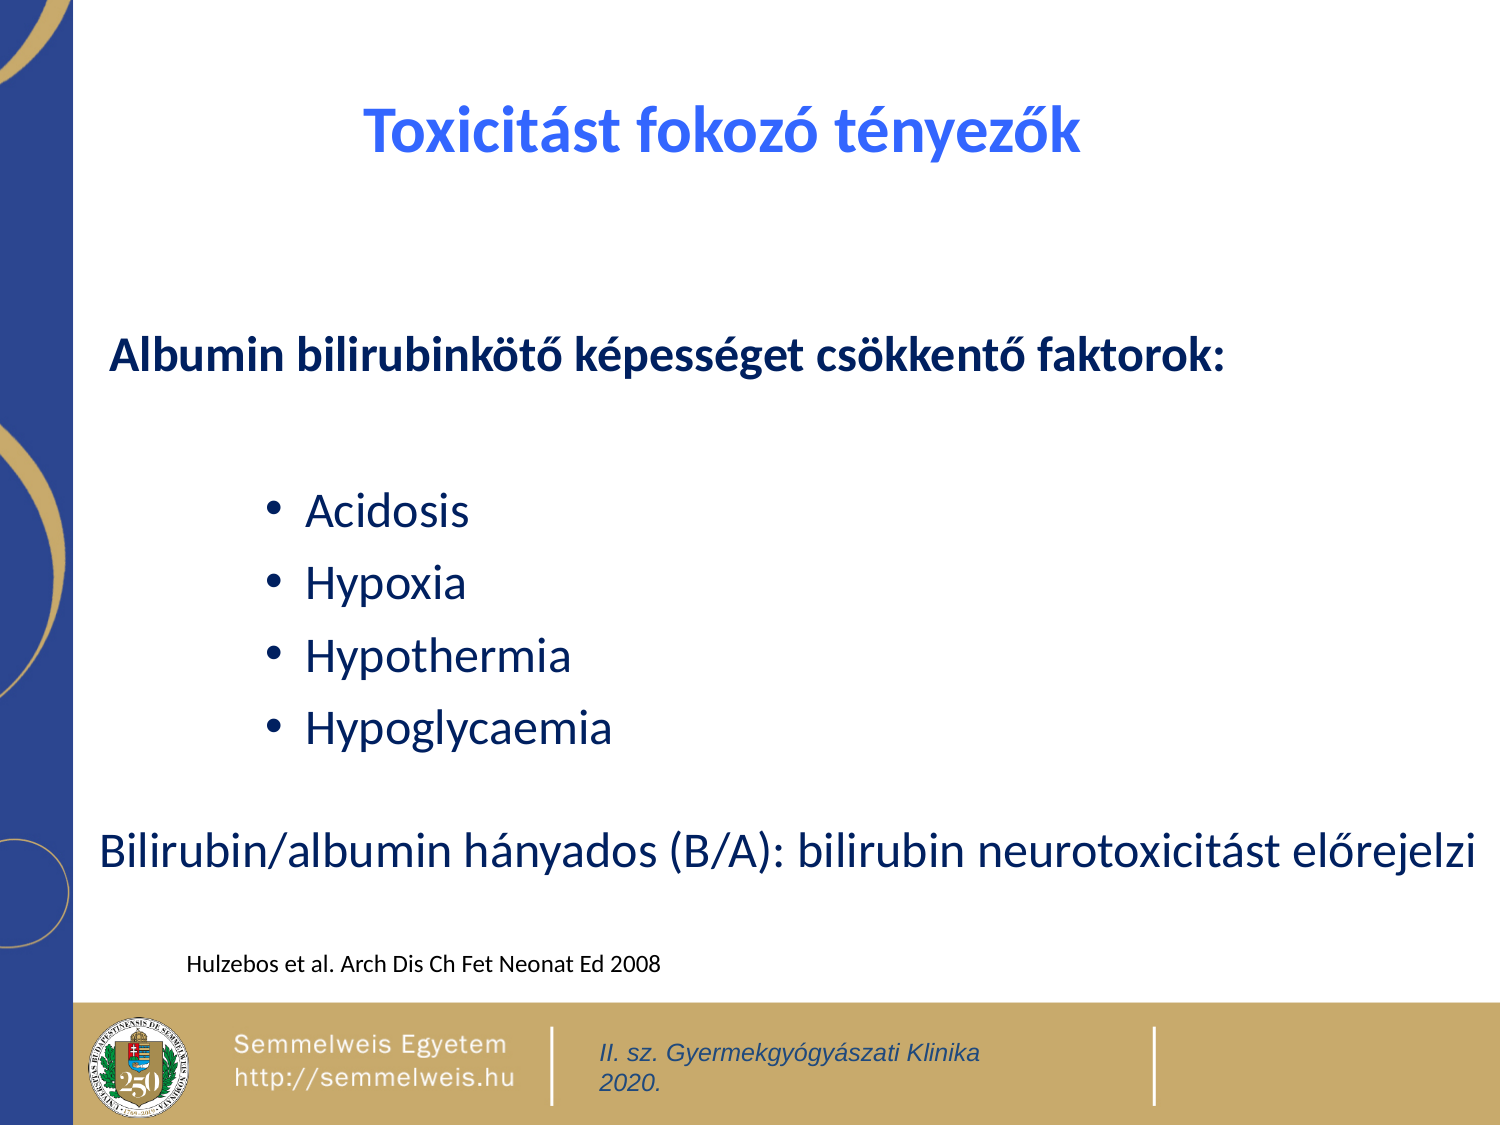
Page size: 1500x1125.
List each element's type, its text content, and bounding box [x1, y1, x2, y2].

text_box Acidosis Hypoxia Hypothermia Hypoglycaemia [250, 450, 629, 763]
text_box Toxicitást fokozó tényezők [341, 78, 1105, 173]
picture [0, 0, 1500, 1125]
text_box Hulzebos et al. Arch Dis Ch Fet Neonat Ed 2008 [171, 940, 683, 986]
text_box Bilirubin/albumin hányados (B/A): bilirubin neurotoxicitást előrejelzi [84, 810, 1493, 946]
text_box Albumin bilirubinkötő képességet csökkentő faktorok: [95, 314, 1243, 450]
